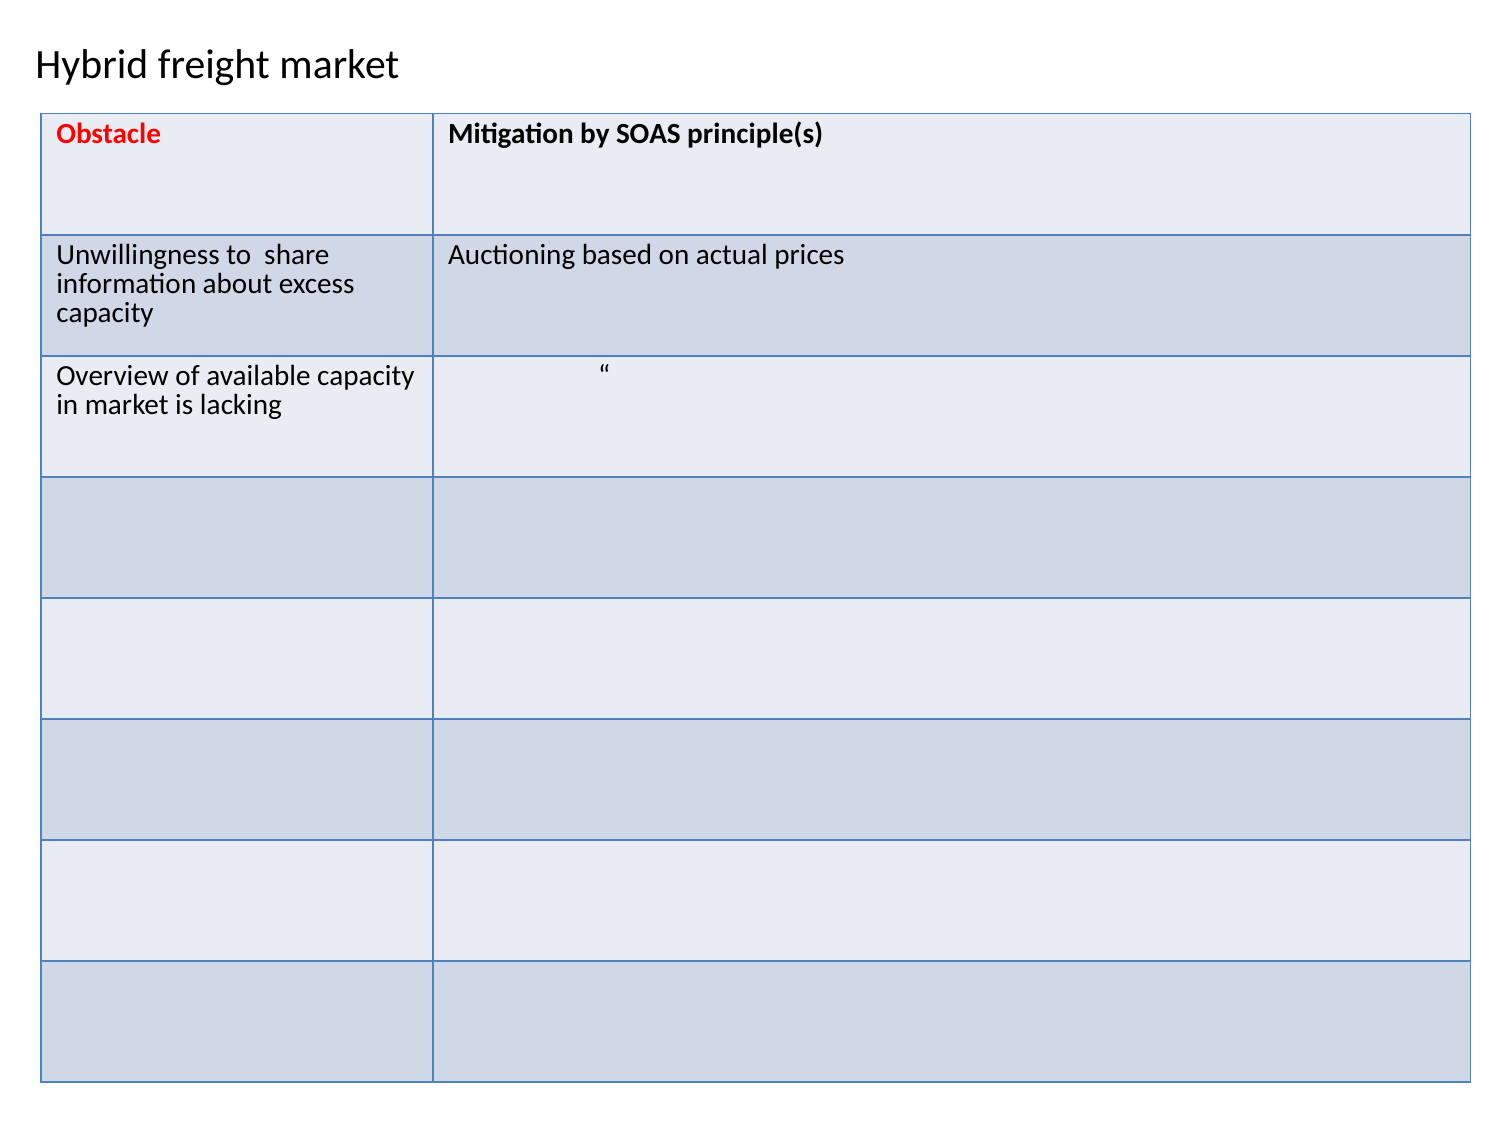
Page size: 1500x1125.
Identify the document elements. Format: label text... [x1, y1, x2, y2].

table_cell [434, 720, 1470, 839]
table_cell [42, 599, 432, 718]
table_cell [434, 599, 1470, 718]
table_cell Overview of available capacity in market is lacking [42, 357, 432, 476]
table_cell [434, 478, 1470, 597]
table_cell Auctioning based on actual prices [434, 236, 1470, 355]
table_cell [42, 841, 432, 960]
table_cell [434, 841, 1470, 960]
table_cell [42, 720, 432, 839]
table_cell [42, 962, 432, 1081]
table_header Obstacle [42, 114, 432, 234]
table_cell [42, 478, 432, 597]
table_header Mitigation by SOAS principle(s) [434, 114, 1470, 234]
table_cell Unwillingness to share information about excess capacity [42, 236, 432, 355]
table_cell “ [434, 357, 1470, 476]
title Hybrid freight market [29, 30, 1380, 231]
table_cell [434, 962, 1470, 1081]
